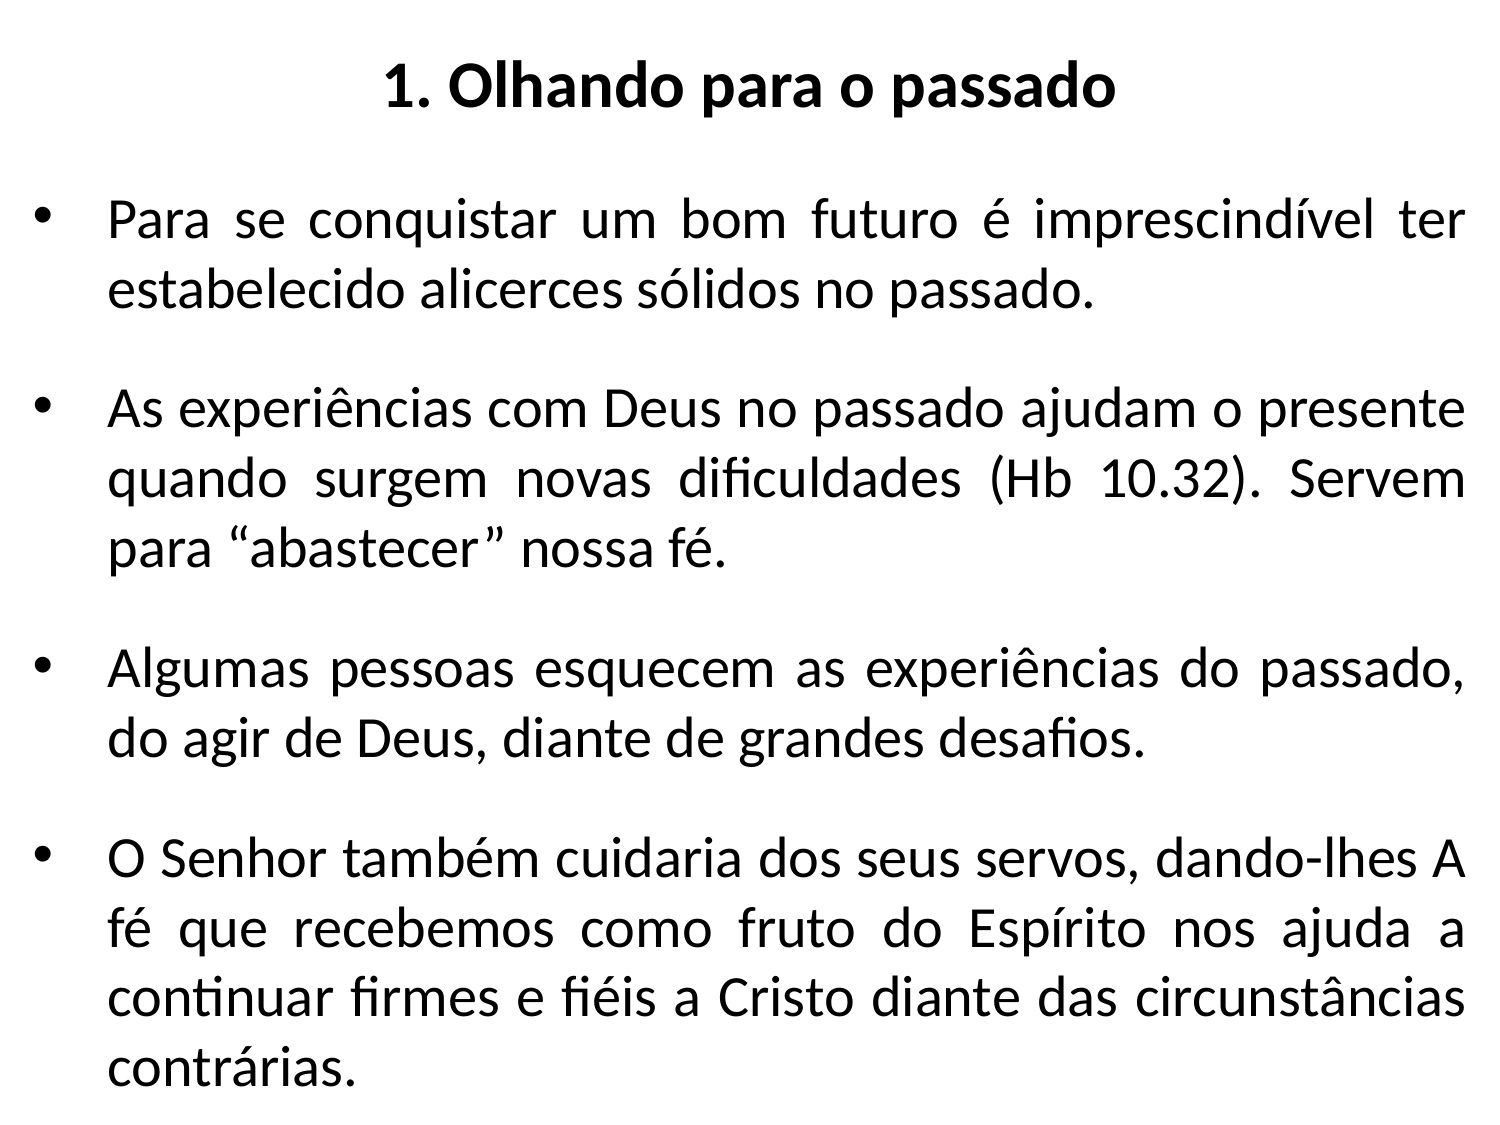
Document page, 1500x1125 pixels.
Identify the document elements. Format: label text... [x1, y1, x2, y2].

subtitle Para se conquistar um bom futuro é imprescindível ter estabelecido alicerces sólidos no passado. As experiências com Deus no passado ajudam o presente quando surgem novas dificuldades (Hb 10.32). Servem para “abastecer” nossa fé. Algumas pessoas esquecem as experiências do passado, do agir de Deus, diante de grandes desafios. O Senhor também cuidaria dos seus servos, dando-lhes A fé que recebemos como fruto do Espírito nos ajuda a continuar firmes e fiéis a Cristo diante das circunstâncias contrárias. [17, 160, 1483, 1118]
title 1. Olhando para o passado [0, 0, 1500, 161]
